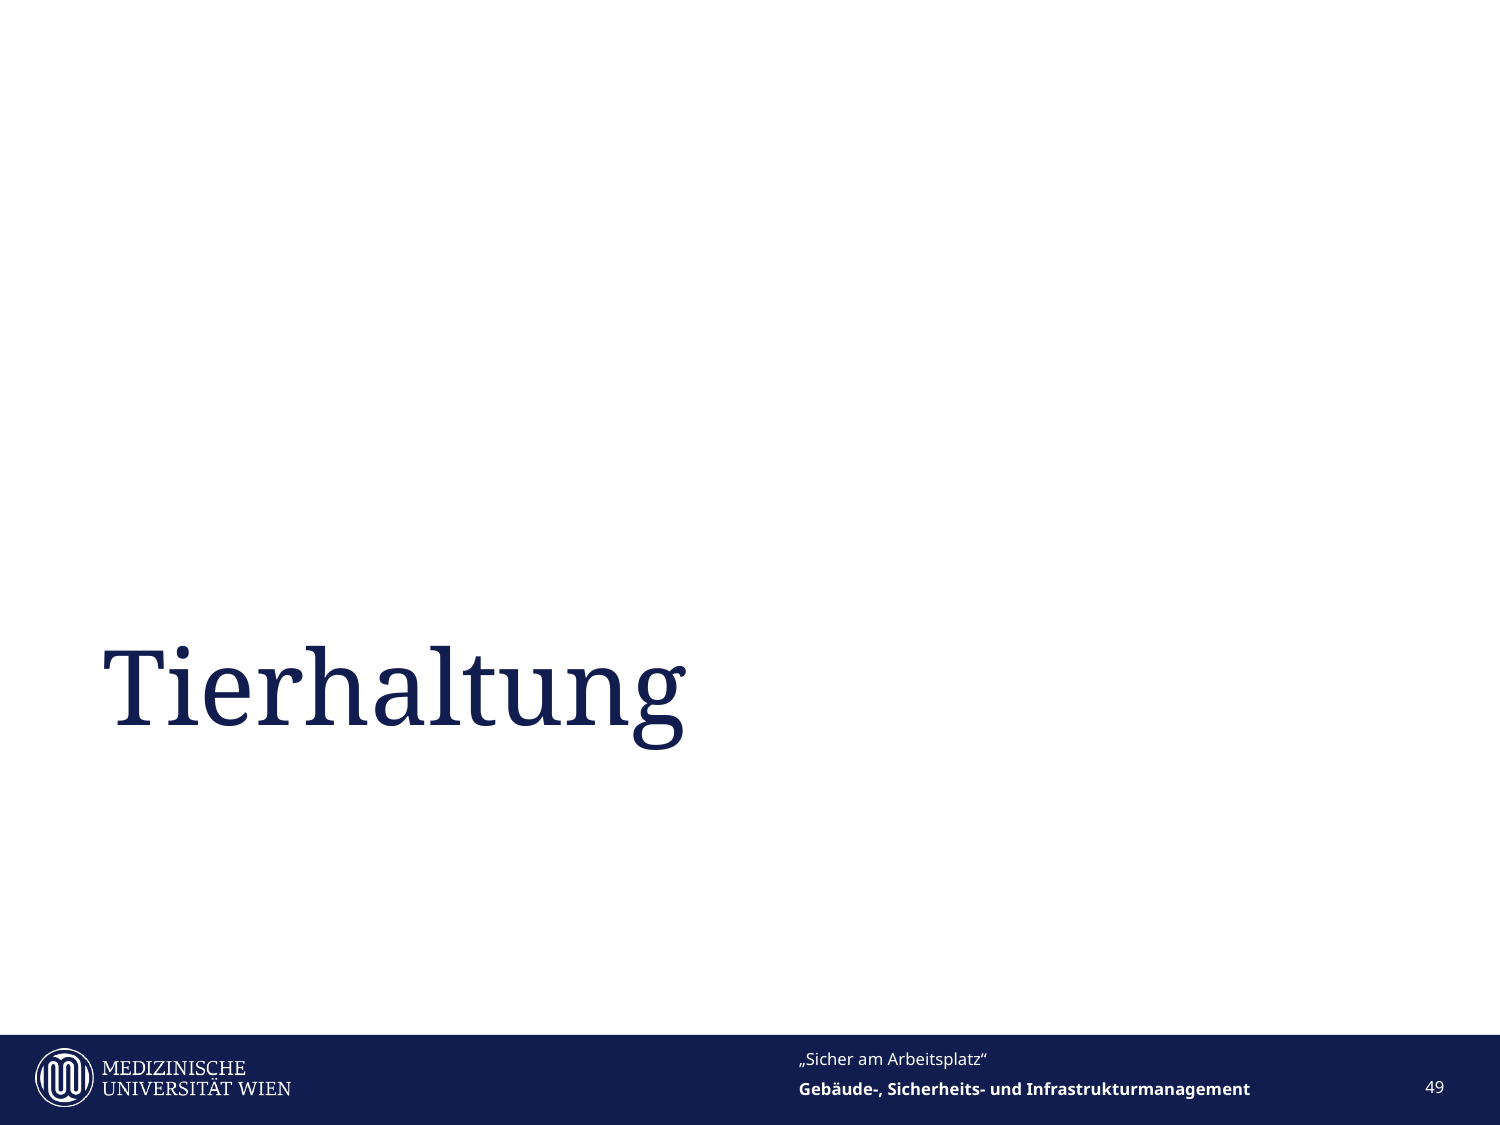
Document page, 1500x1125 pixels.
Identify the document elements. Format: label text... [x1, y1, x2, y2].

title Tierhaltung [102, 280, 1397, 749]
footer „Sicher am Arbeitsplatz“ [784, 1041, 1381, 1079]
slide_number Gebäude-, Sicherheits- und Infrastrukturmanagement [784, 1079, 1381, 1110]
slide_number 49 [1396, 1055, 1473, 1107]
picture [35, 1048, 291, 1107]
